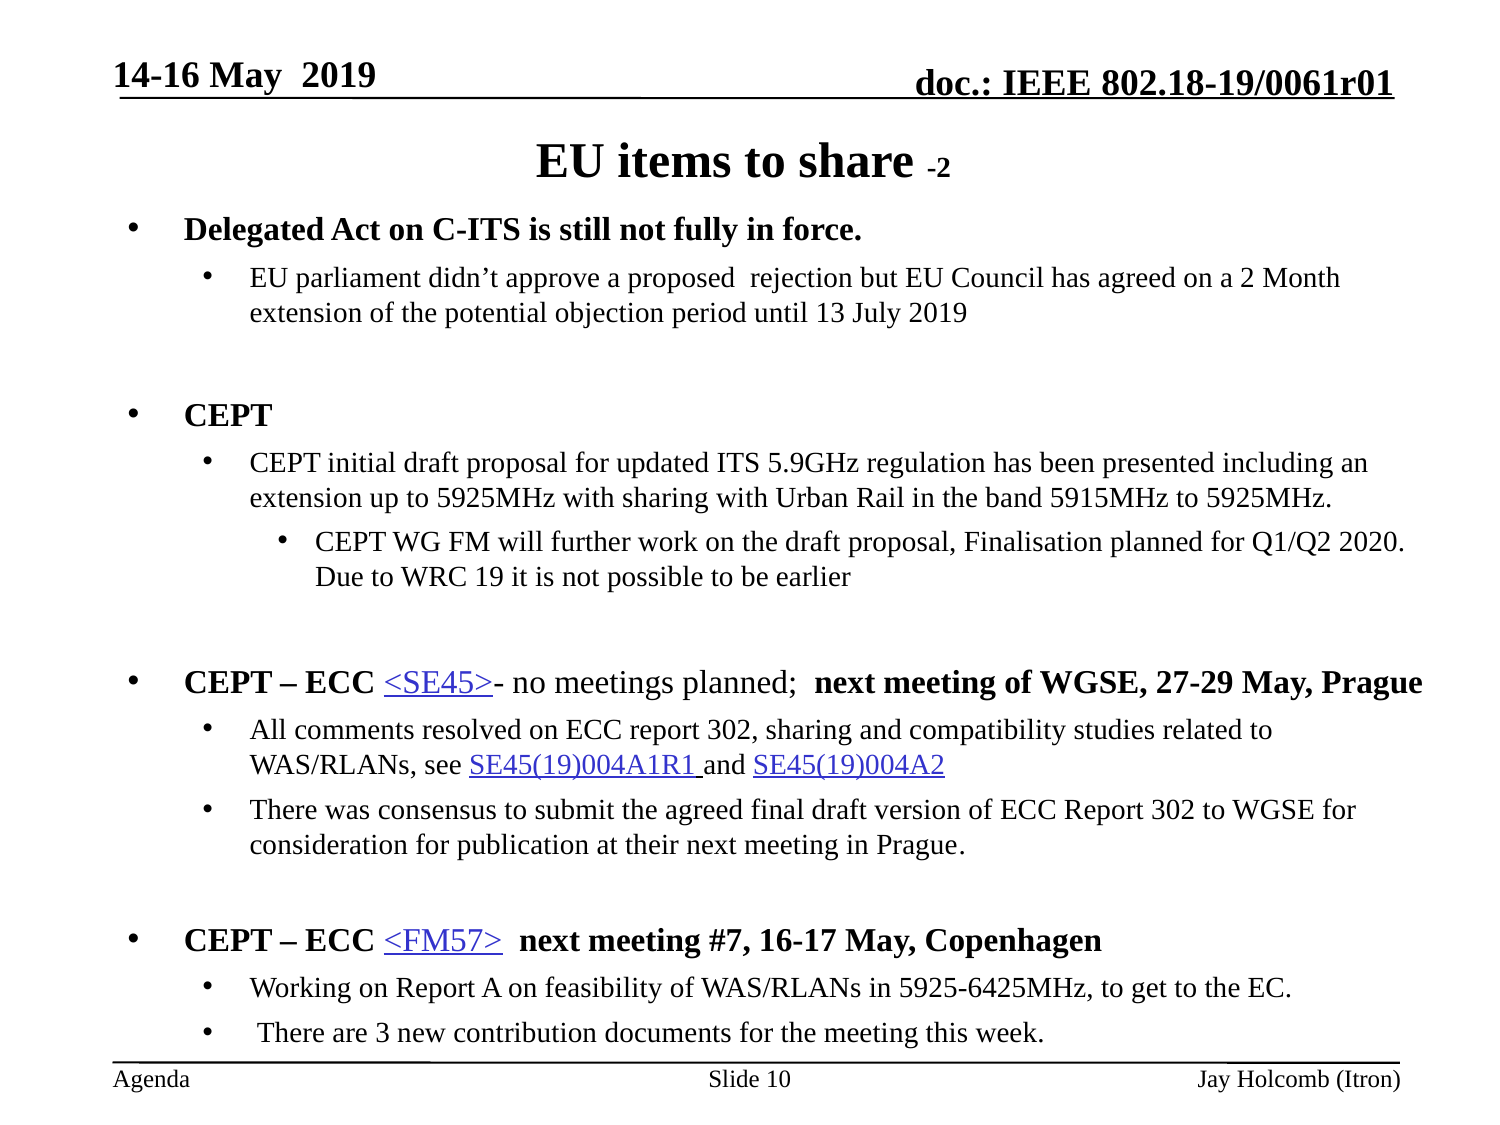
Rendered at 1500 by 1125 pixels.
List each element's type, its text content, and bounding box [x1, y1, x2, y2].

footer Jay Holcomb (Itron) [878, 1061, 1402, 1093]
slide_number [112, 49, 488, 95]
slide_number Slide 10 [699, 1061, 800, 1123]
list Delegated Act on C-ITS is still not fully in force. EU parliament didn’t approve a proposed rejection but EU Council has agreed on a 2 Month extension of the potential objection period until 13 July 2019 CEPT CEPT initial draft proposal for updated ITS 5.9GHz regulation has been presented including an extension up to 5925MHz with sharing with Urban Rail in the band 5915MHz to 5925MHz. CEPT WG FM will further work on the draft proposal, Finalisation planned for Q1/Q2 2020. Due to WRC 19 it is not possible to be earlier CEPT – ECC <SE45>- no meetings planned; next meeting of WGSE, 27-29 May, Prague All comments resolved on ECC report 302, sharing and compatibility studies related to WAS/RLANs, see SE45(19)004A1R1 and SE45(19)004A2 There was consensus to submit the agreed final draft version of ECC Report 302 to WGSE for consideration for publication at their next meeting in Prague. CEPT – ECC <FM57> next meeting #7, 16-17 May, Copenhagen Working on Report A on feasibility of WAS/RLANs in 5925-6425MHz, to get to the EC. There are 3 new contribution documents for the meeting this week. [112, 199, 1463, 1063]
title EU items to share -2 [112, 100, 1388, 199]
